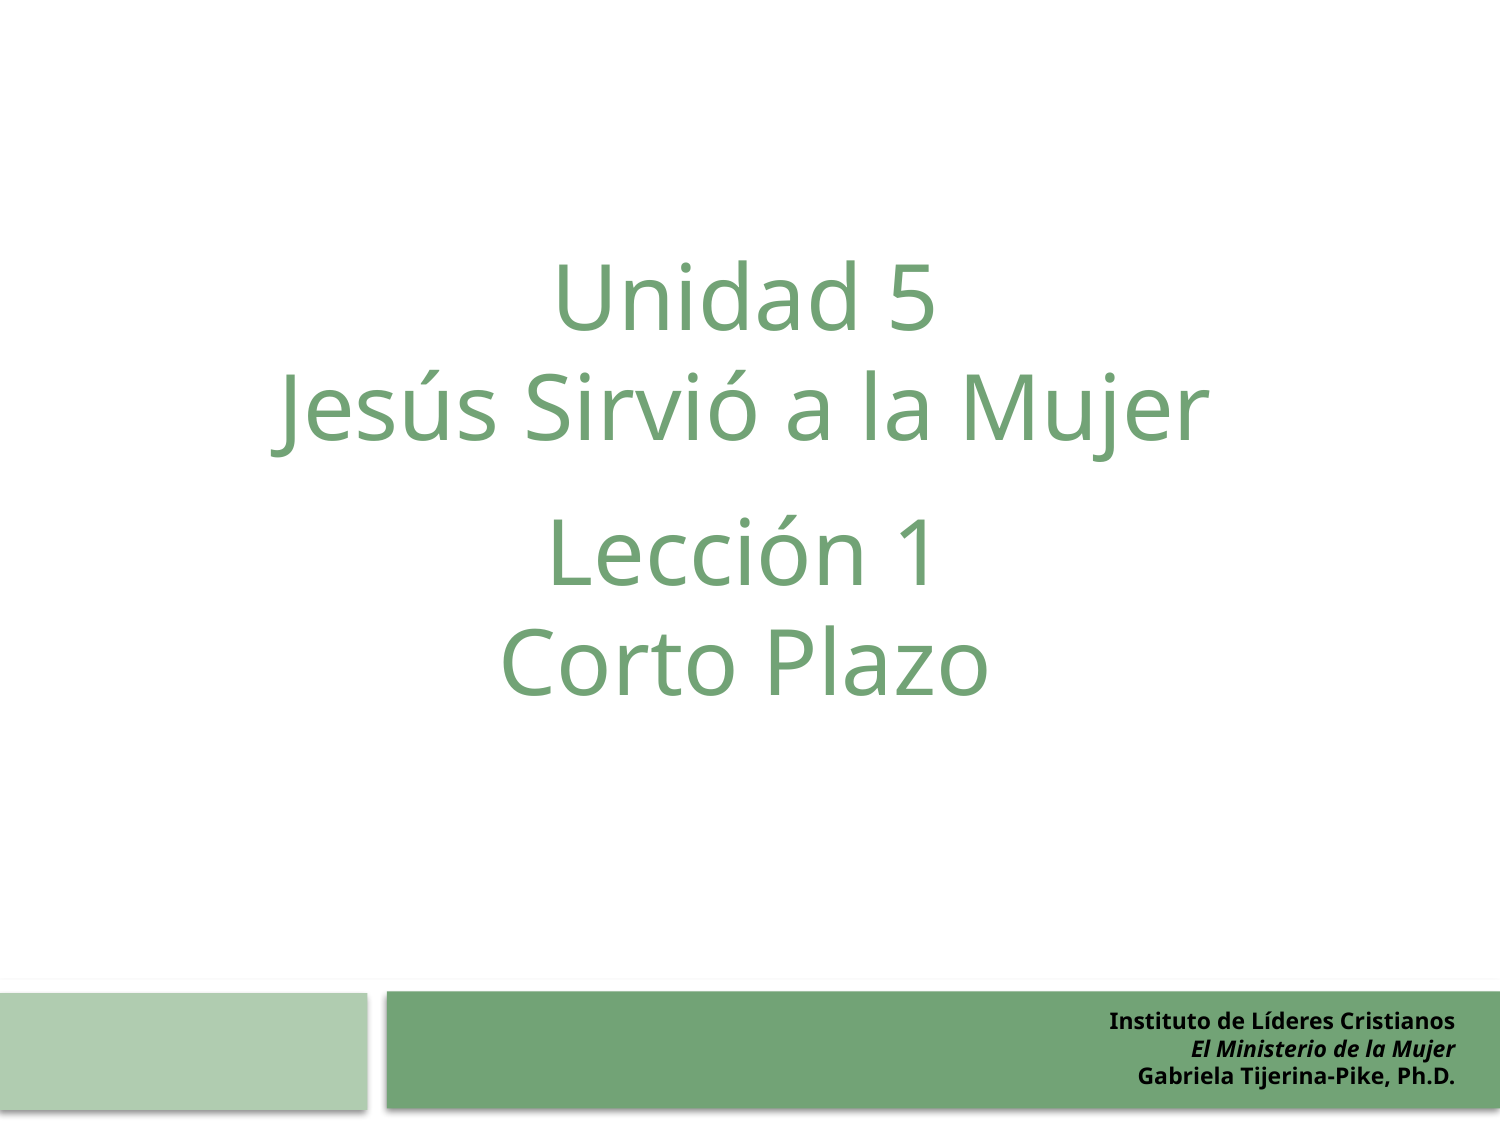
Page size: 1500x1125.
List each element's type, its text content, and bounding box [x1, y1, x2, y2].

text_box Unidad 5 Jesús Sirvió a la Mujer Lección 1 Corto Plazo [263, 231, 1228, 722]
text_box Instituto de Líderes Cristianos El Ministerio de la Mujer Gabriela Tijerina-Pike, Ph.D. [242, 999, 1471, 1097]
